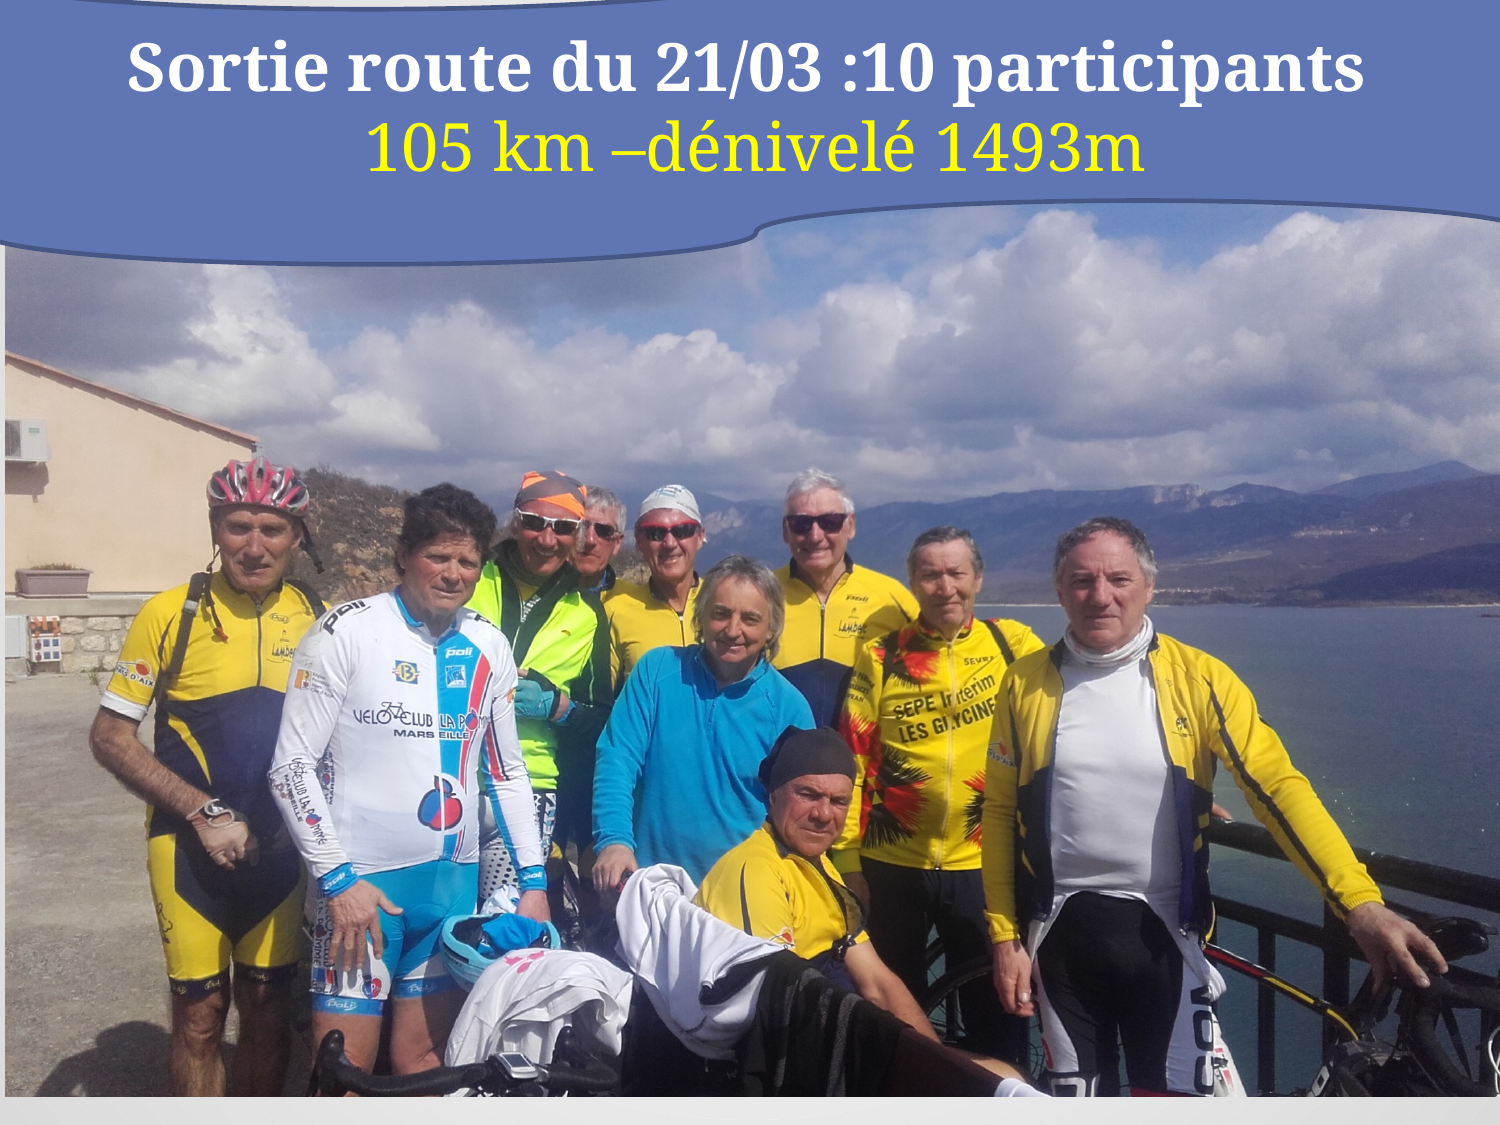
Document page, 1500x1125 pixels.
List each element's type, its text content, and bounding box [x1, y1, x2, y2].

picture [5, 195, 1500, 1097]
text_box Sortie route du 21/03 :10 participants 105 km –dénivelé 1493m [0, 0, 1500, 204]
